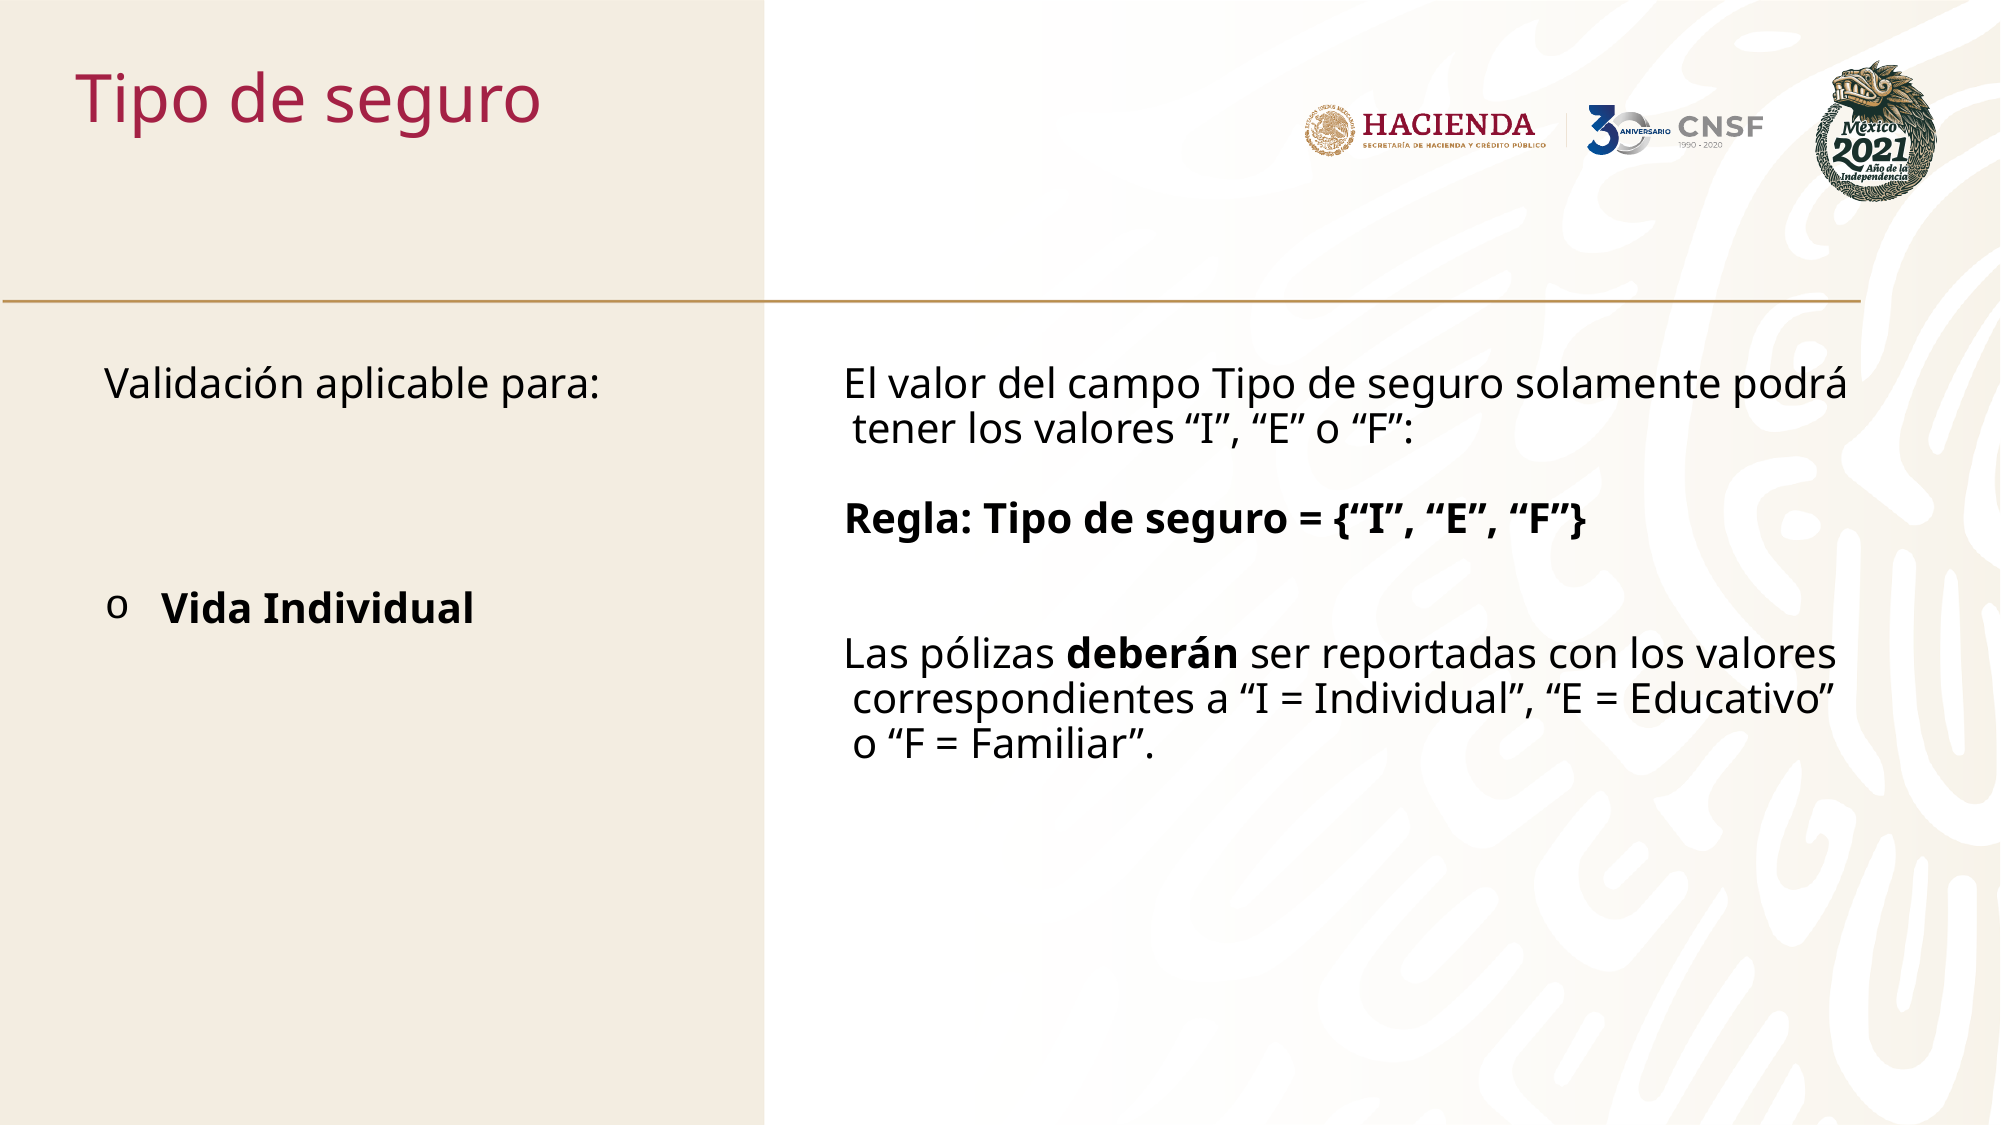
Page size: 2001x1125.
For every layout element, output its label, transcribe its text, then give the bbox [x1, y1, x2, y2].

picture [0, 0, 2001, 1125]
list Validación aplicable para: Vida Individual [60, 354, 719, 1014]
list El valor del campo Tipo de seguro solamente podrá tener los valores “I”, “E” o “F”: Regla: Tipo de seguro = {“I”, “E”, “F”} Las pólizas deberán ser reportadas con los valores correspondientes a “I = Individual”, “E = Educativo” o “F = Familiar”. [799, 354, 1867, 1014]
list Tipo de seguro [60, 57, 719, 271]
